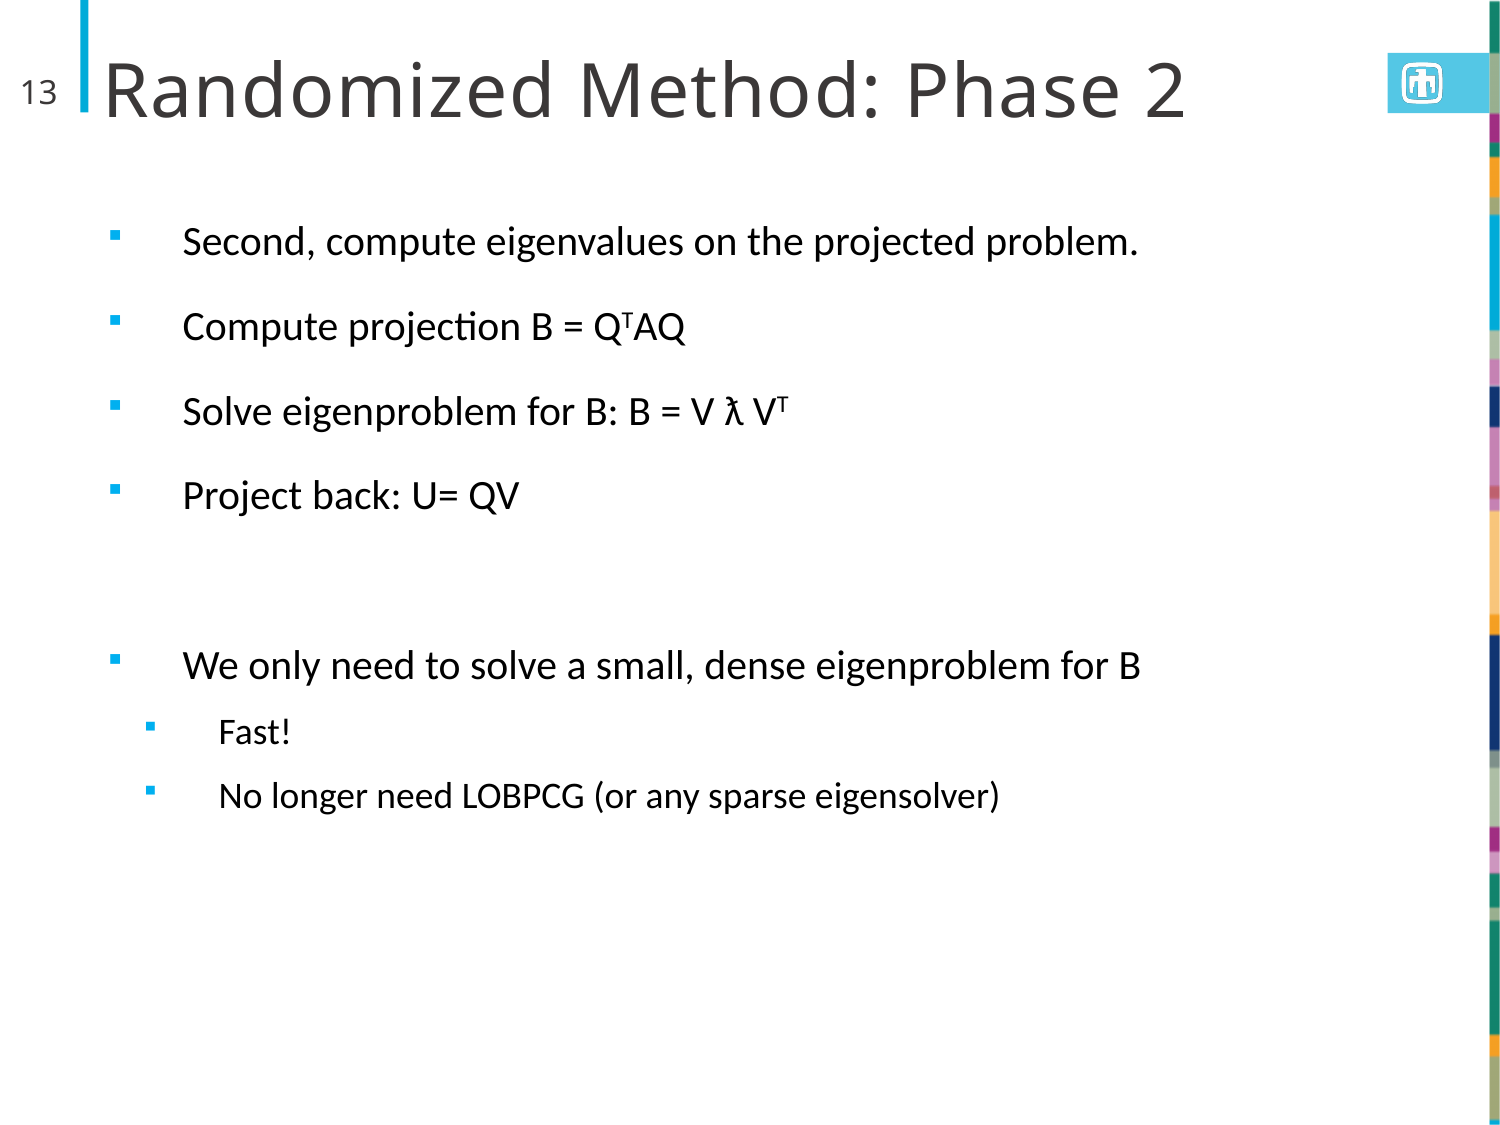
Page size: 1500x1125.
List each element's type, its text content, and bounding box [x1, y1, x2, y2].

picture [1401, 62, 1444, 104]
title Randomized Method: Phase 2 [87, 48, 1350, 147]
list Second, compute eigenvalues on the projected problem. Compute projection B = QTAQ Solve eigenproblem for B: B = V ƛ VT Project back: U= QV We only need to solve a small, dense eigenproblem for B Fast! No longer need LOBPCG (or any sparse eigensolver) [106, 212, 1433, 920]
picture [1490, 1, 1499, 215]
slide_number 13 [0, 64, 73, 125]
picture [1490, 330, 1499, 1120]
